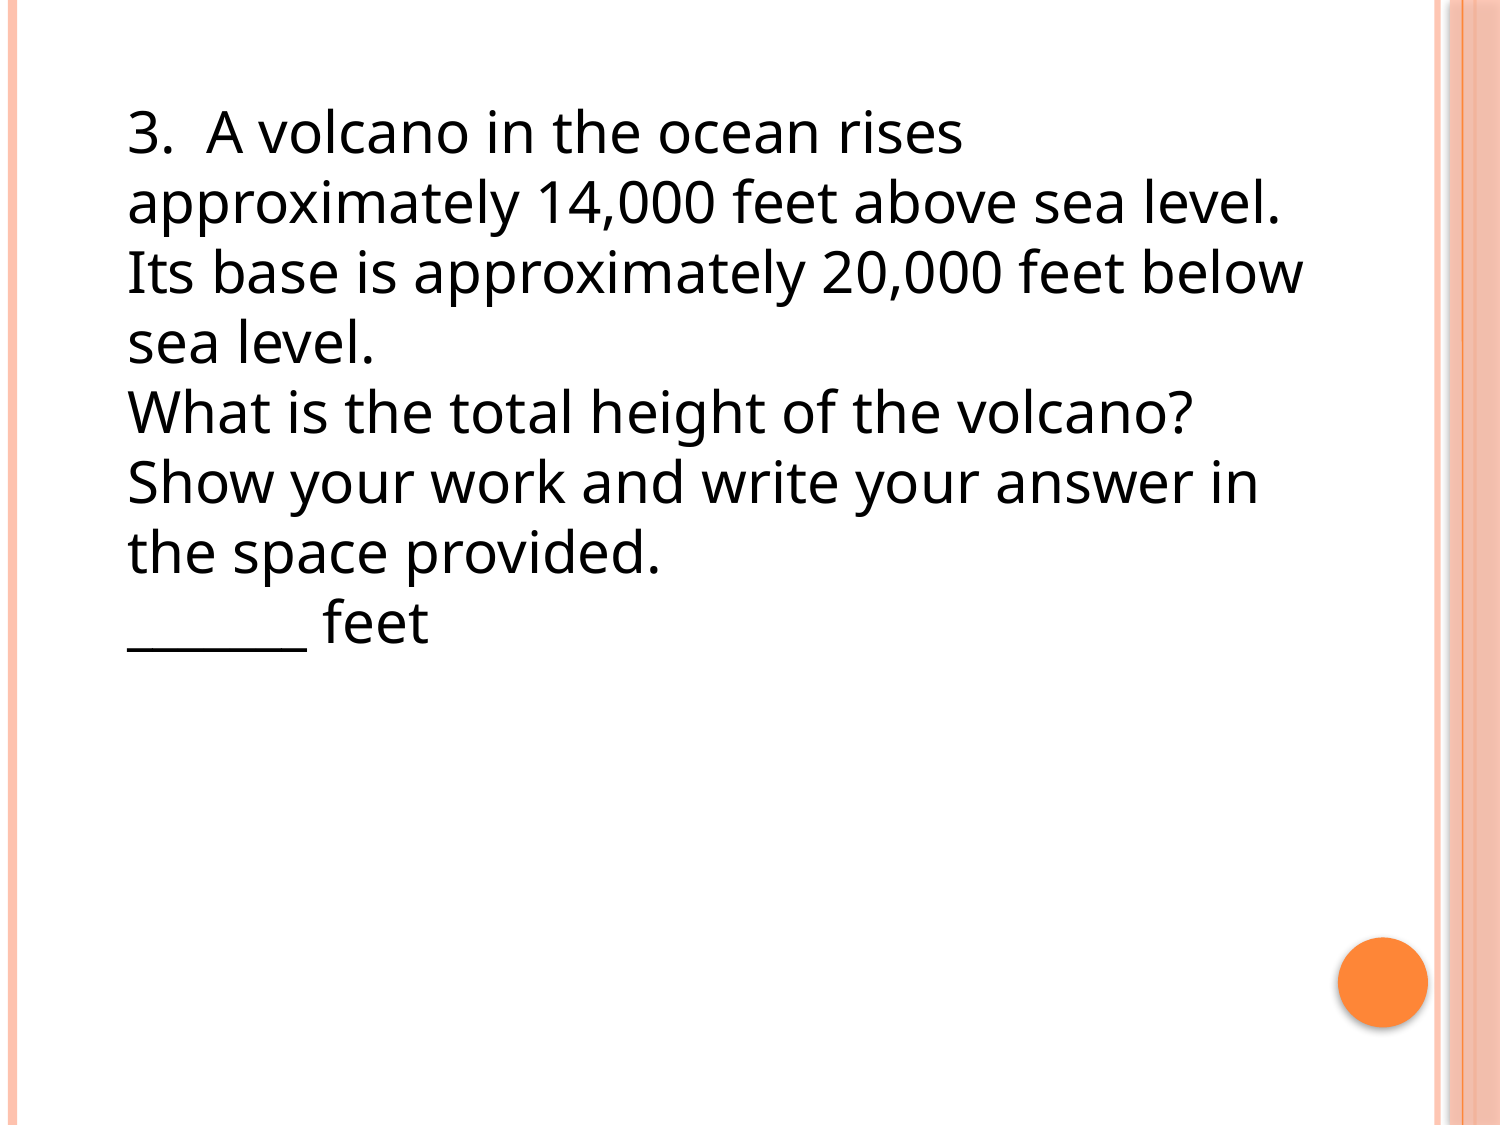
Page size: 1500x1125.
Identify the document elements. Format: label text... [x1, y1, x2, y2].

text_box 3. A volcano in the ocean rises approximately 14,000 feet above sea level. Its base is approximately 20,000 feet below sea level. What is the total height of the volcano? Show your work and write your answer in the space provided. _______ feet [112, 87, 1325, 663]
